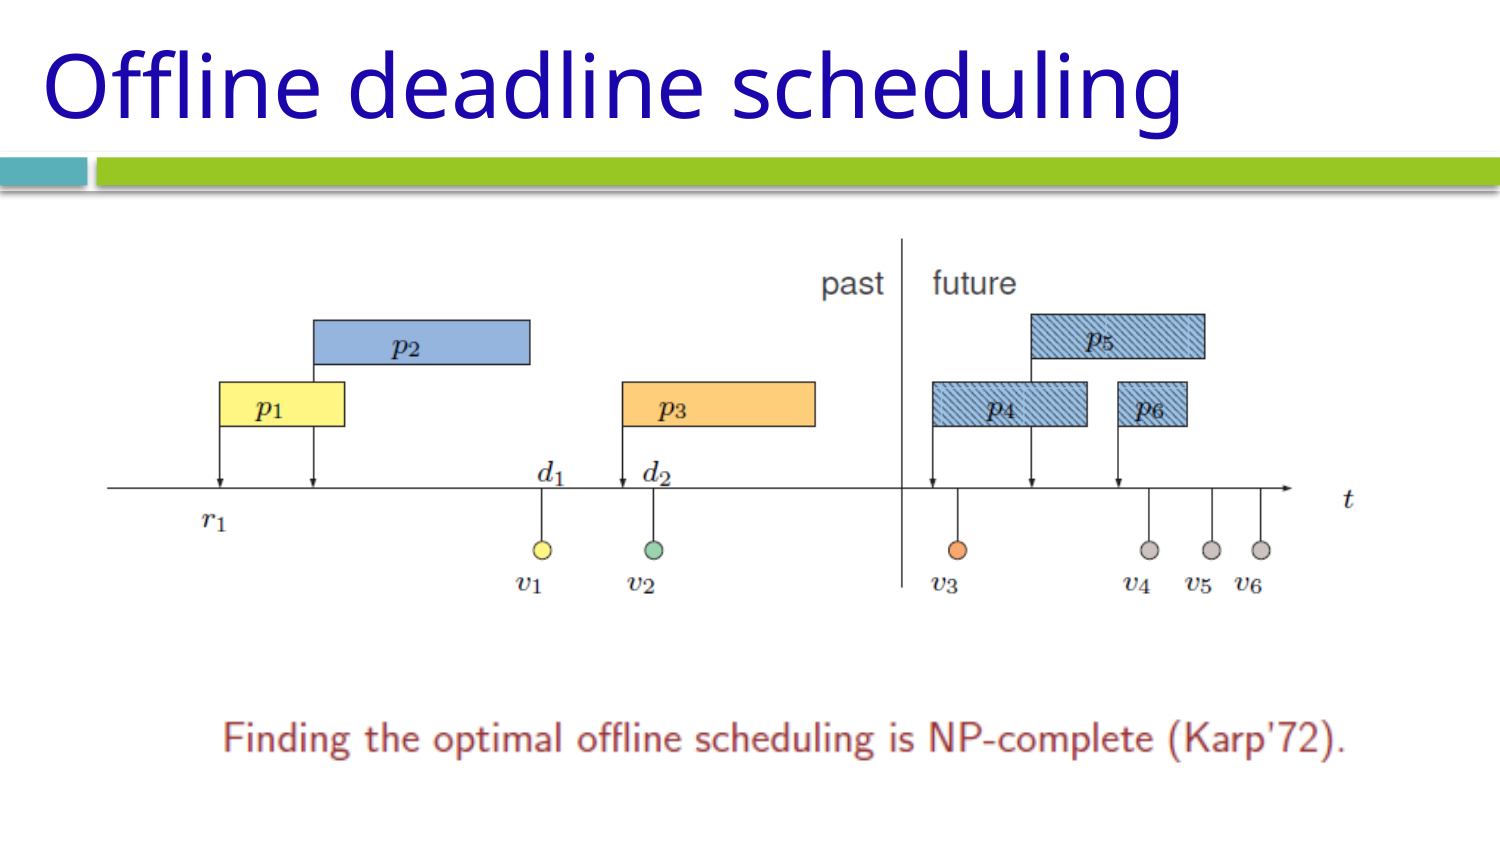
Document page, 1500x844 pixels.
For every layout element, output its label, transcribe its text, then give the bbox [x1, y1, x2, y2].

picture [77, 227, 1416, 660]
picture [199, 684, 1361, 779]
title Offline deadline scheduling [26, 21, 1463, 144]
